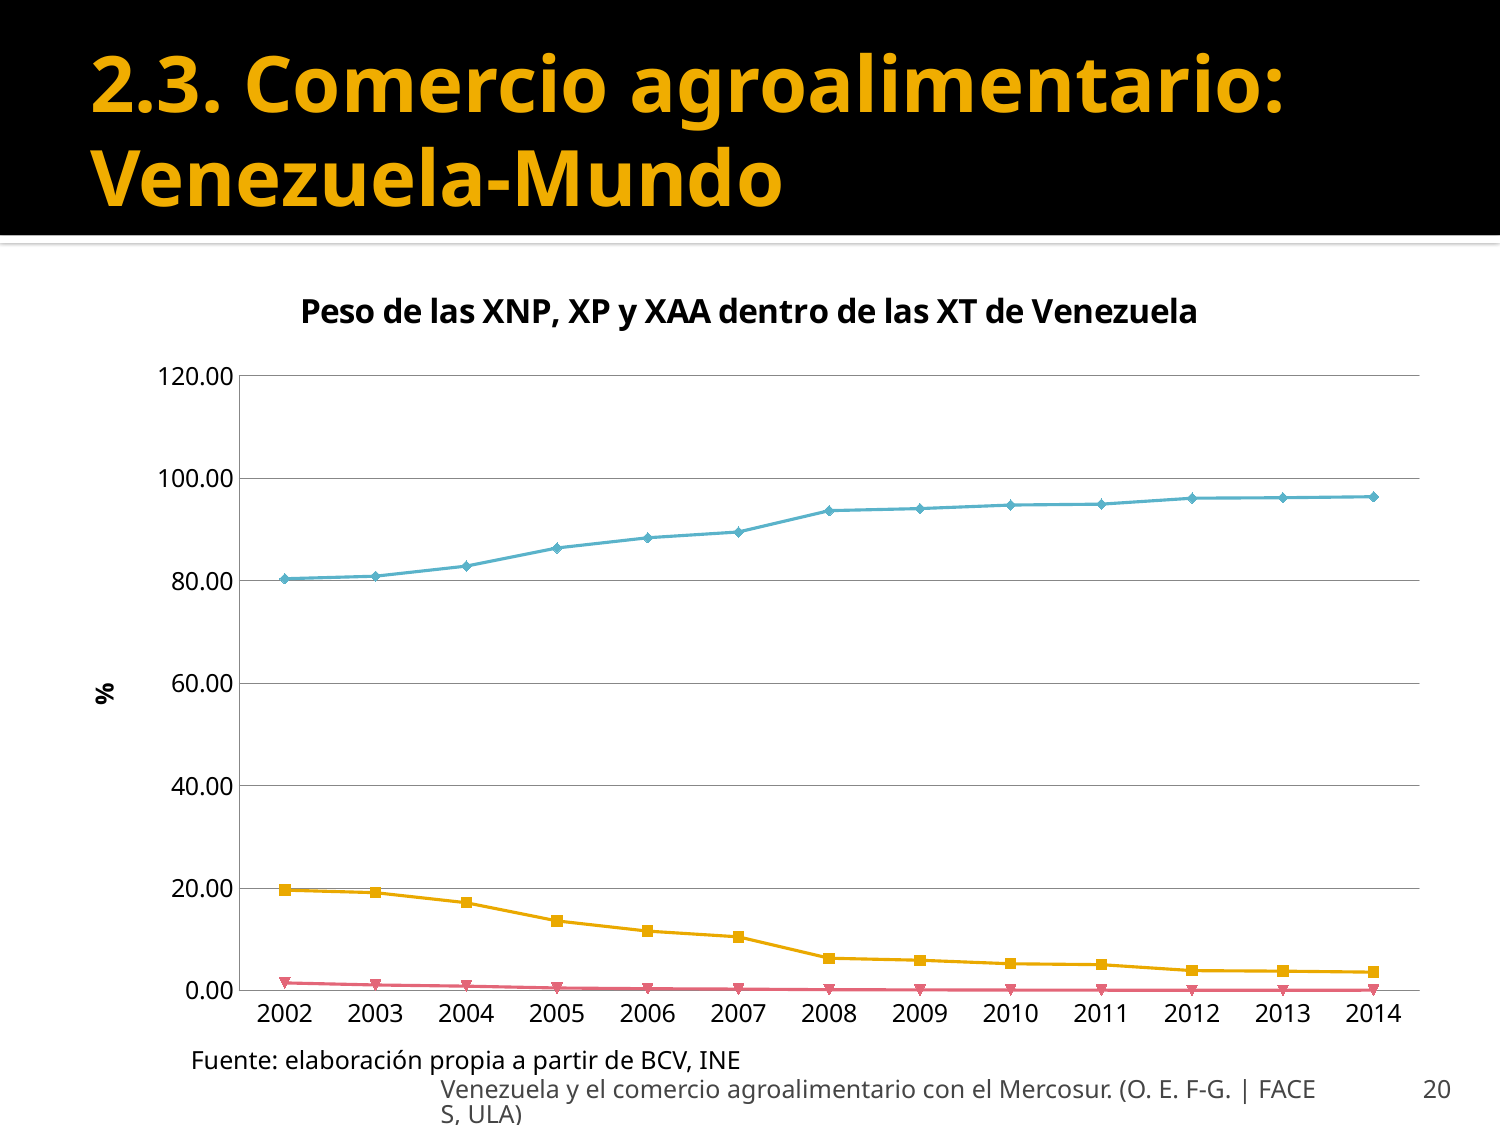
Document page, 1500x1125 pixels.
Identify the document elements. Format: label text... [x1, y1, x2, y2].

chart [53, 255, 1447, 1047]
footer Venezuela y el comercio agroalimentario con el Mercosur. (O. E. F-G. | FACES, ULA) [433, 1062, 1337, 1108]
title 2.3. Comercio agroalimentario: Venezuela-Mundo [75, 25, 1425, 231]
text_box Fuente: elaboración propia a partir de BCV, INE [171, 1056, 762, 1082]
slide_number 20 [1345, 1062, 1467, 1108]
